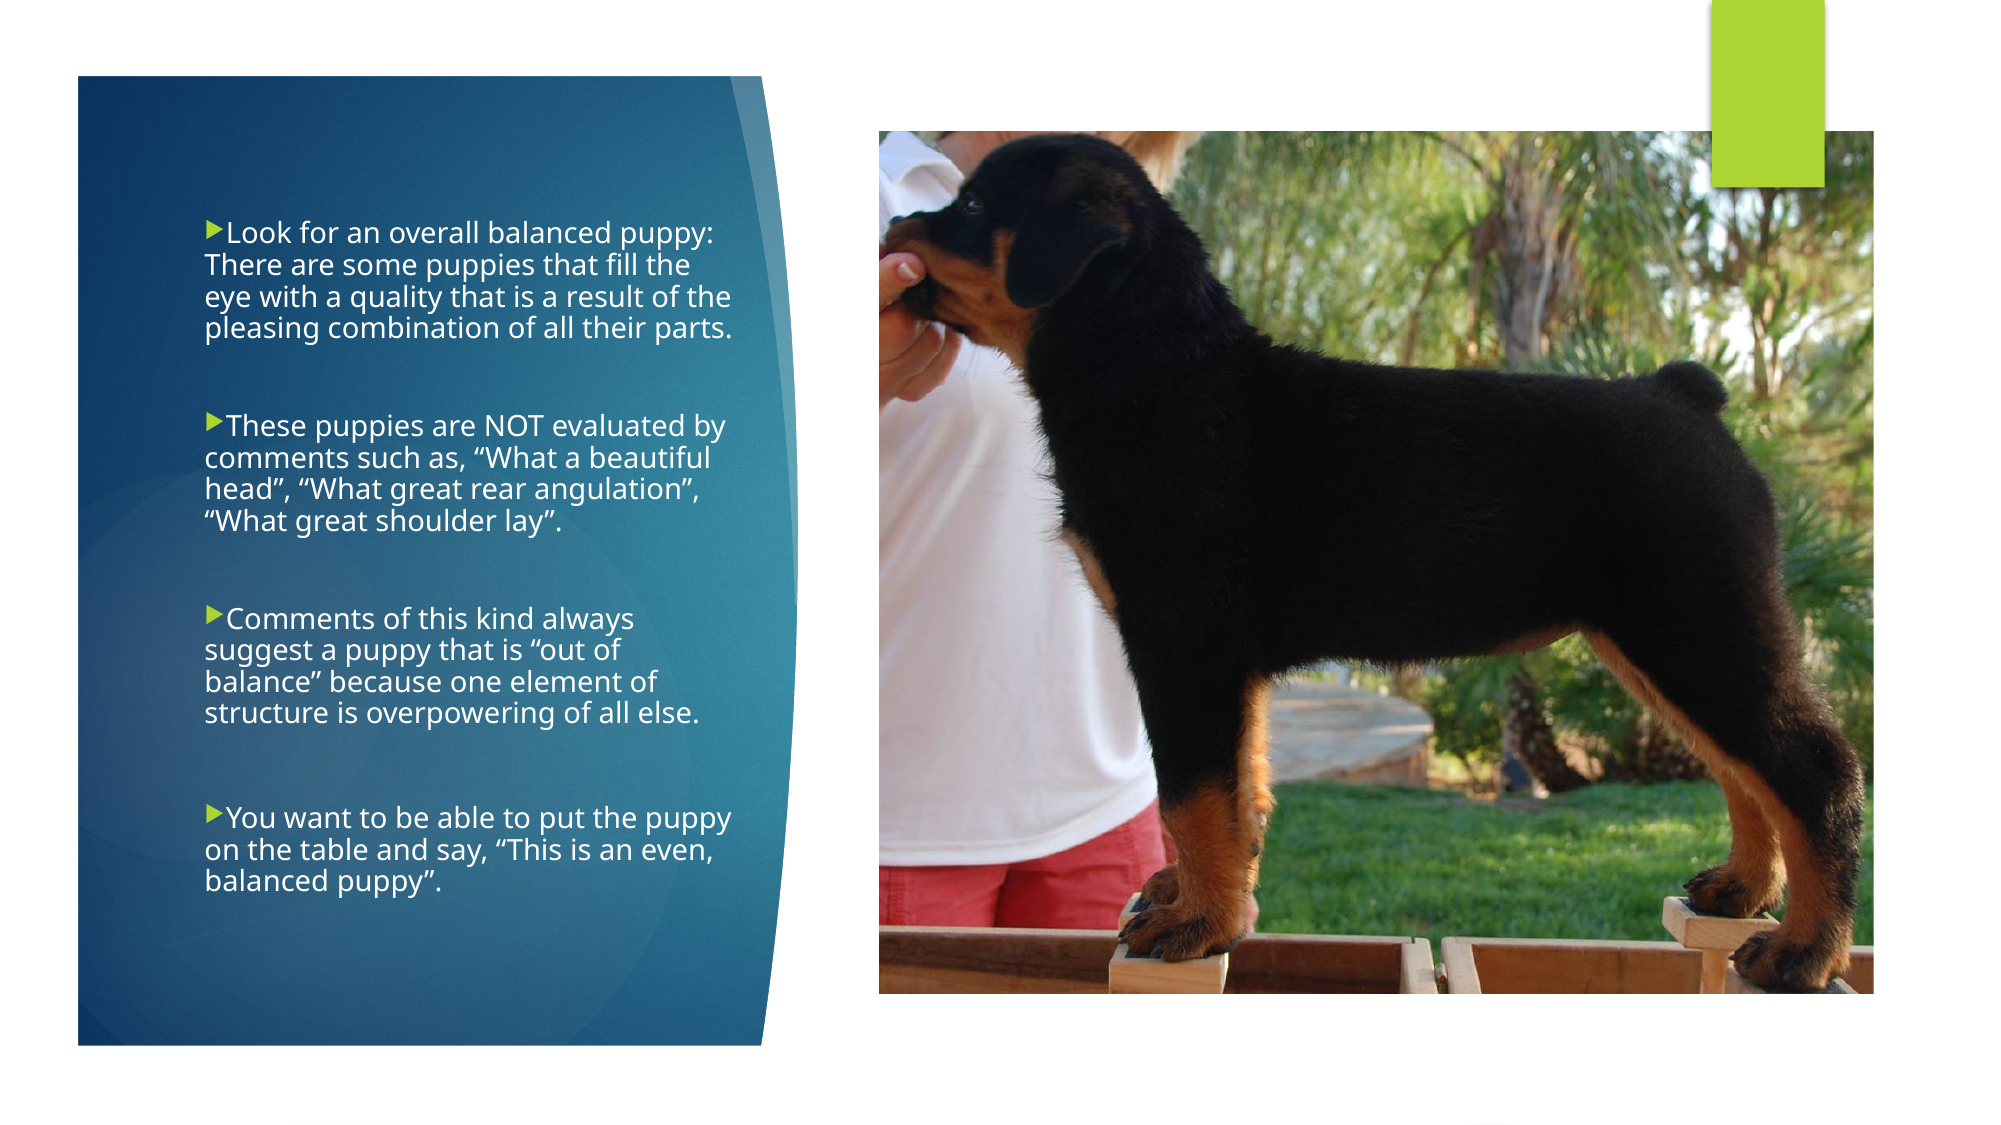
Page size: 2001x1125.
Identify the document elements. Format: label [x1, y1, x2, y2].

picture [878, 131, 1874, 994]
text_box [0, 0, 2000, 1125]
